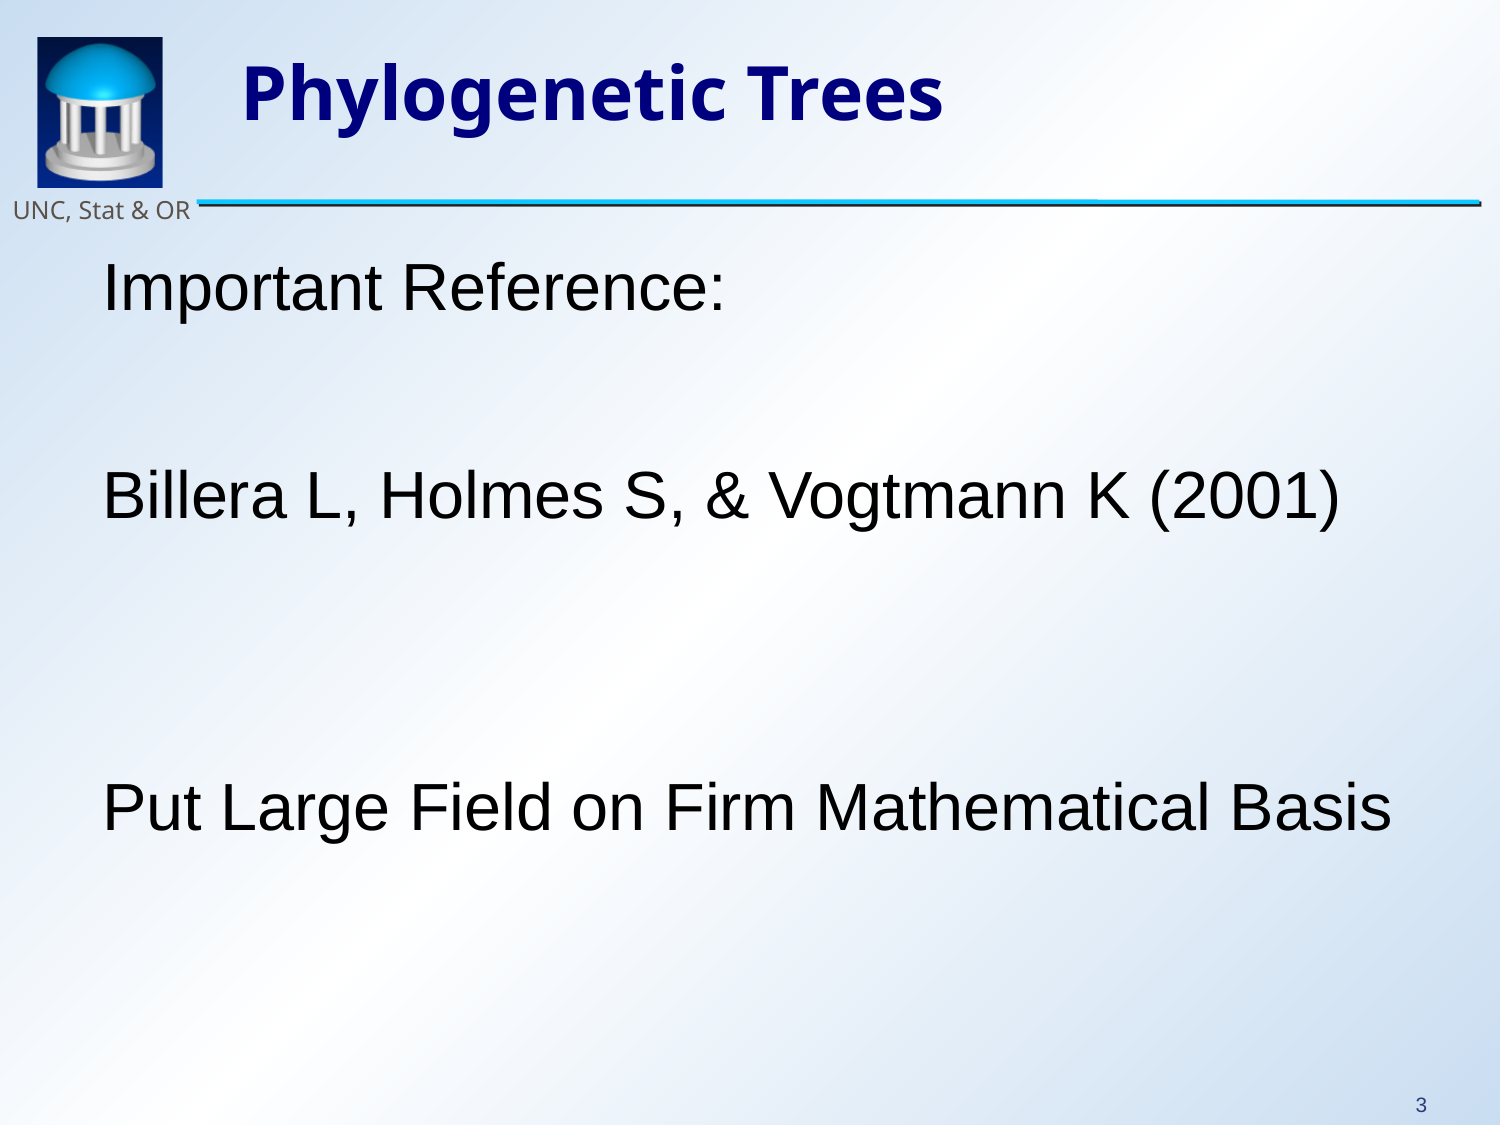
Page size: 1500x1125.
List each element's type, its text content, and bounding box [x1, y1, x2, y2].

title Phylogenetic Trees [224, 24, 1438, 156]
text_box Important Reference: Billera L, Holmes S, & Vogtmann K (2001) Put Large Field on Firm Mathematical Basis [87, 212, 1450, 851]
